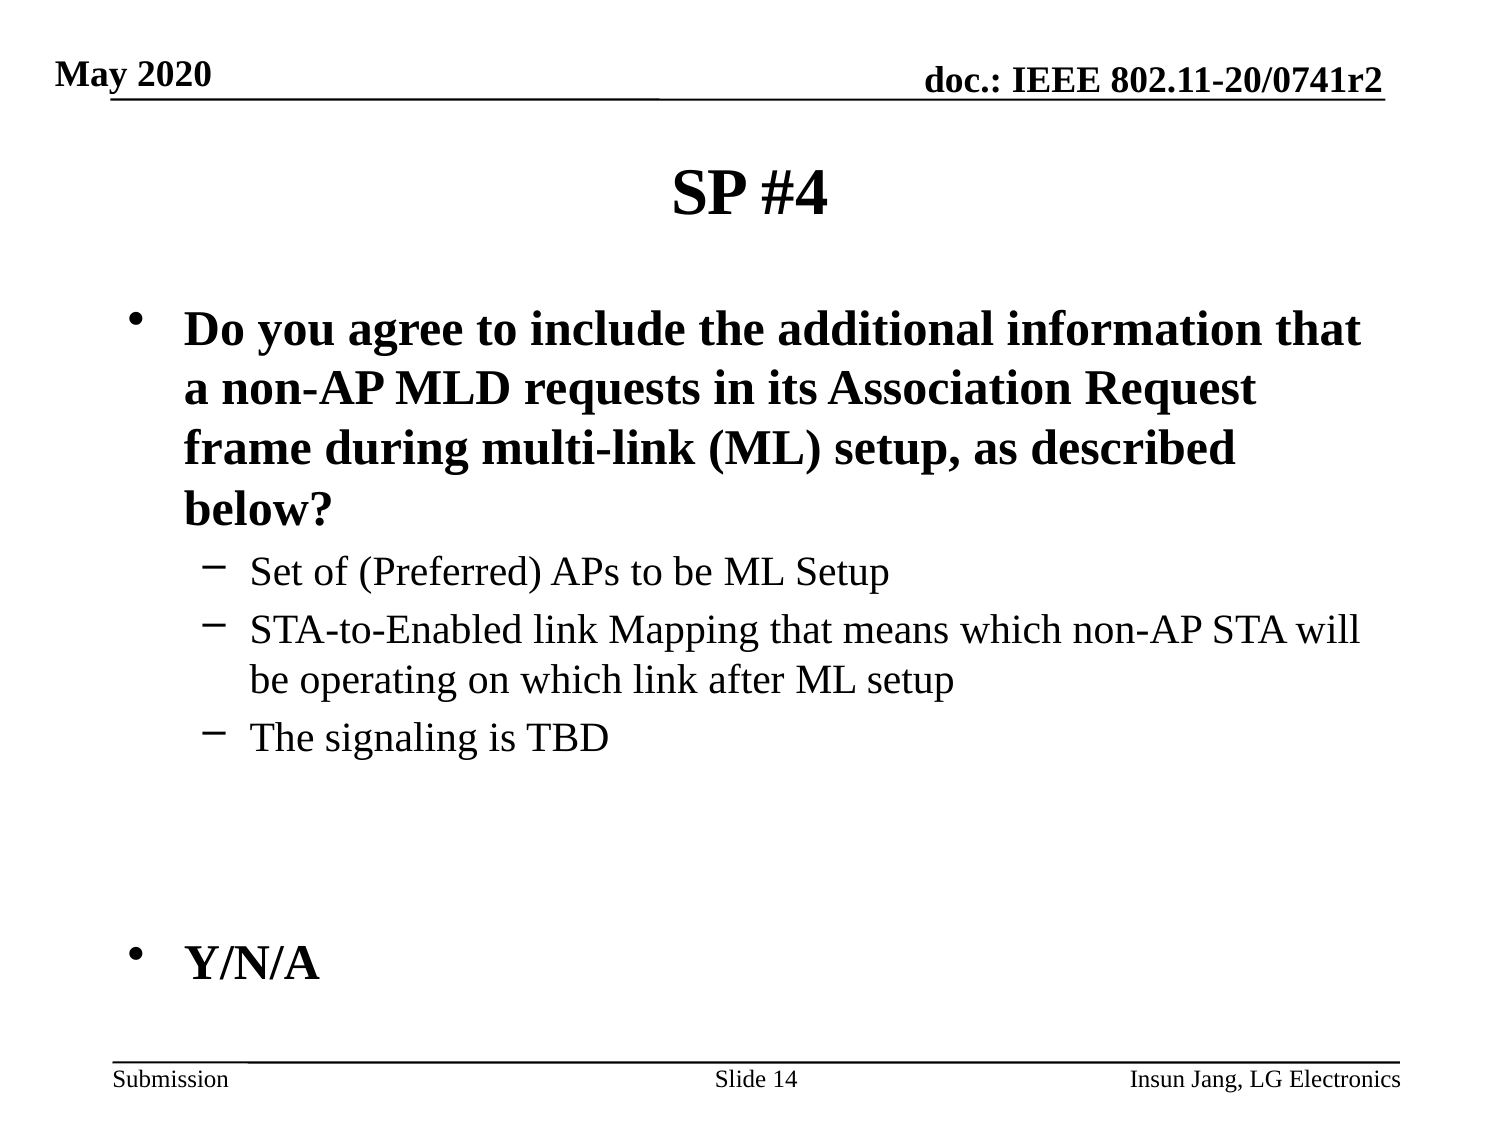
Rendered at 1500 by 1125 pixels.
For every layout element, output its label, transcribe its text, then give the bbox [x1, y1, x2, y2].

title SP #4 [112, 112, 1388, 263]
list Do you agree to include the additional information that a non-AP MLD requests in its Association Request frame during multi-link (ML) setup, as described below? Set of (Preferred) APs to be ML Setup STA-to-Enabled link Mapping that means which non-AP STA will be operating on which link after ML setup The signaling is TBD Y/N/A [112, 287, 1388, 1000]
slide_number Slide 14 [712, 1061, 800, 1093]
footer Insun Jang, LG Electronics [1125, 1061, 1402, 1093]
